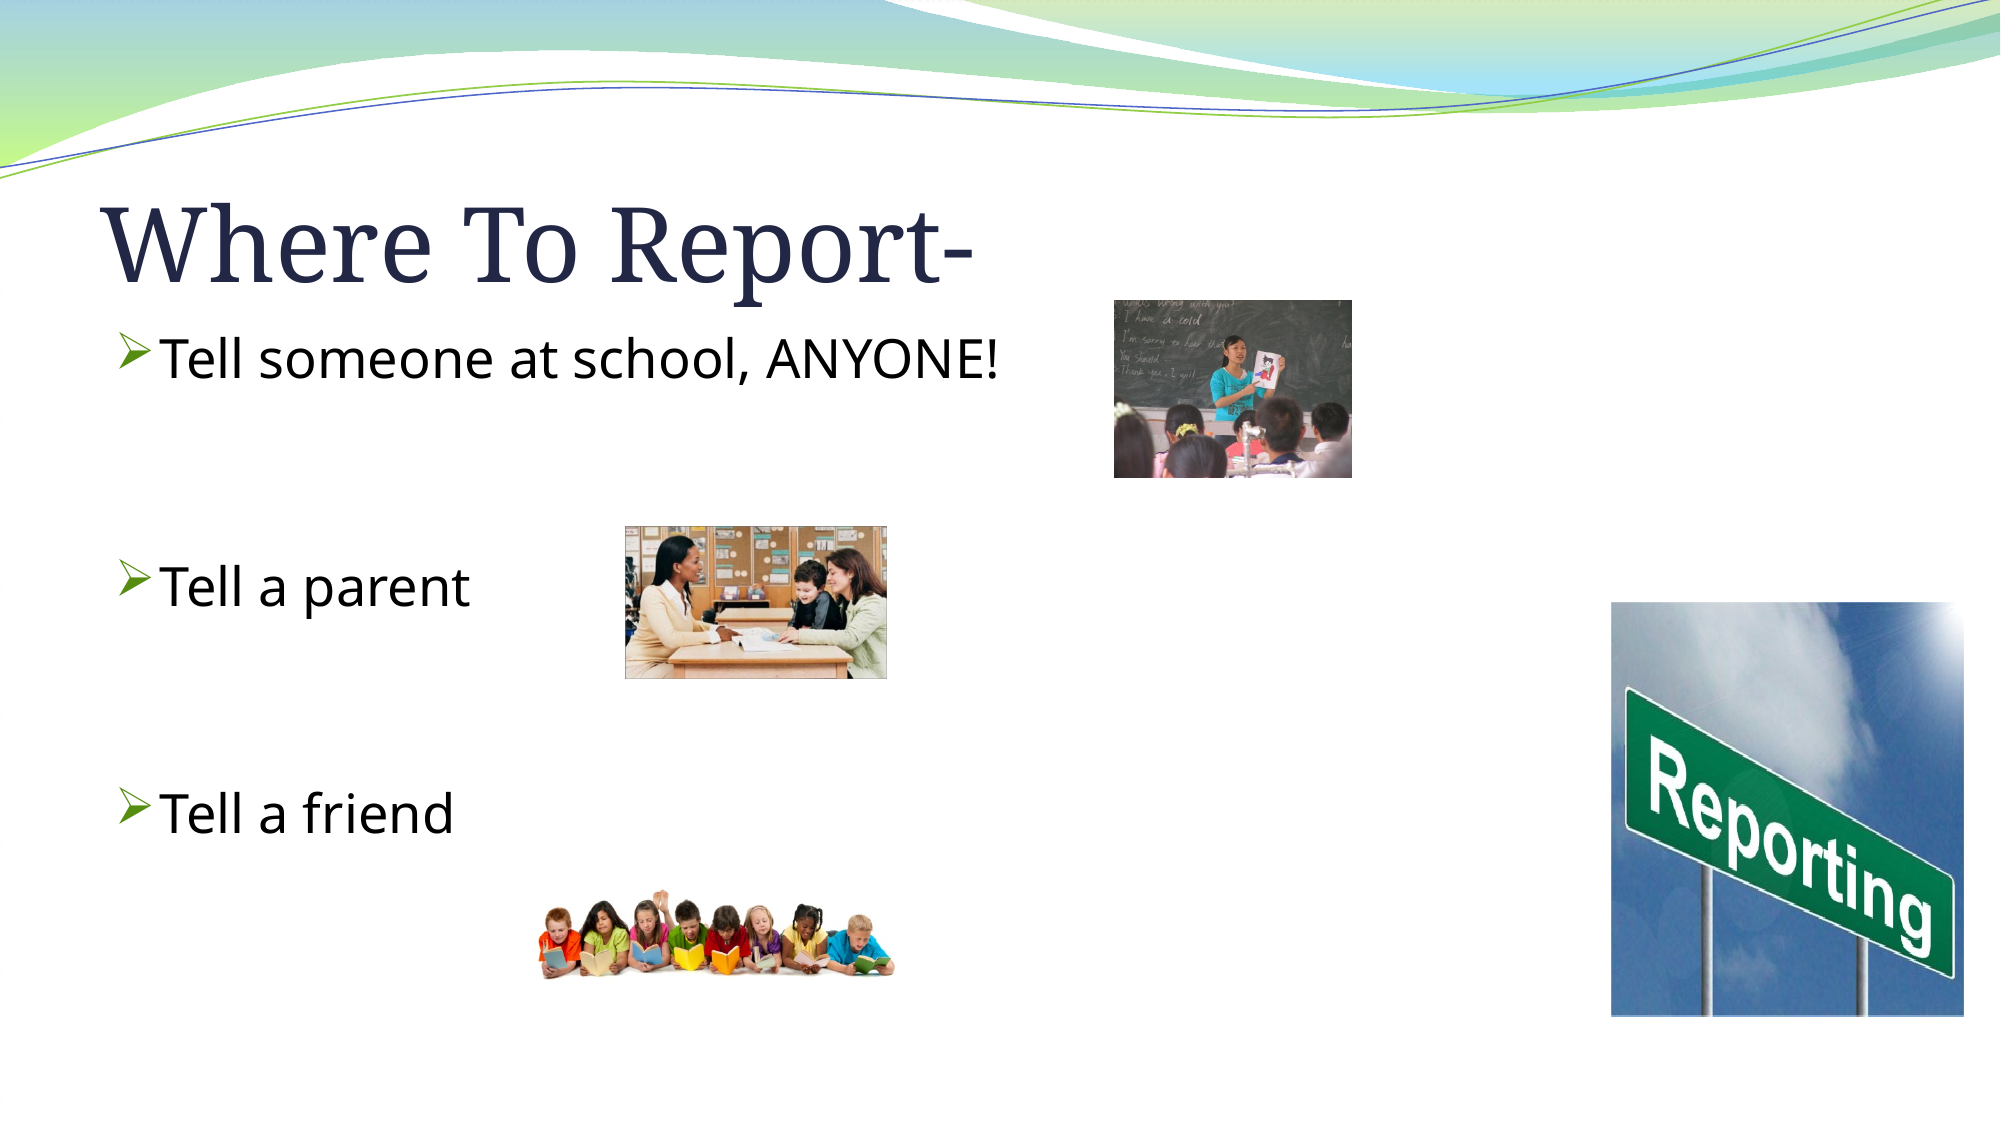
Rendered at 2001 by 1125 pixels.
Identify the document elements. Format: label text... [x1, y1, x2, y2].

picture [1114, 300, 1352, 478]
title Where To Report- [99, 115, 1900, 303]
list Tell someone at school, ANYONE! Tell a parent Tell a friend [99, 317, 1900, 1038]
picture [625, 526, 887, 679]
picture [516, 822, 913, 1017]
picture [1611, 602, 1964, 1017]
